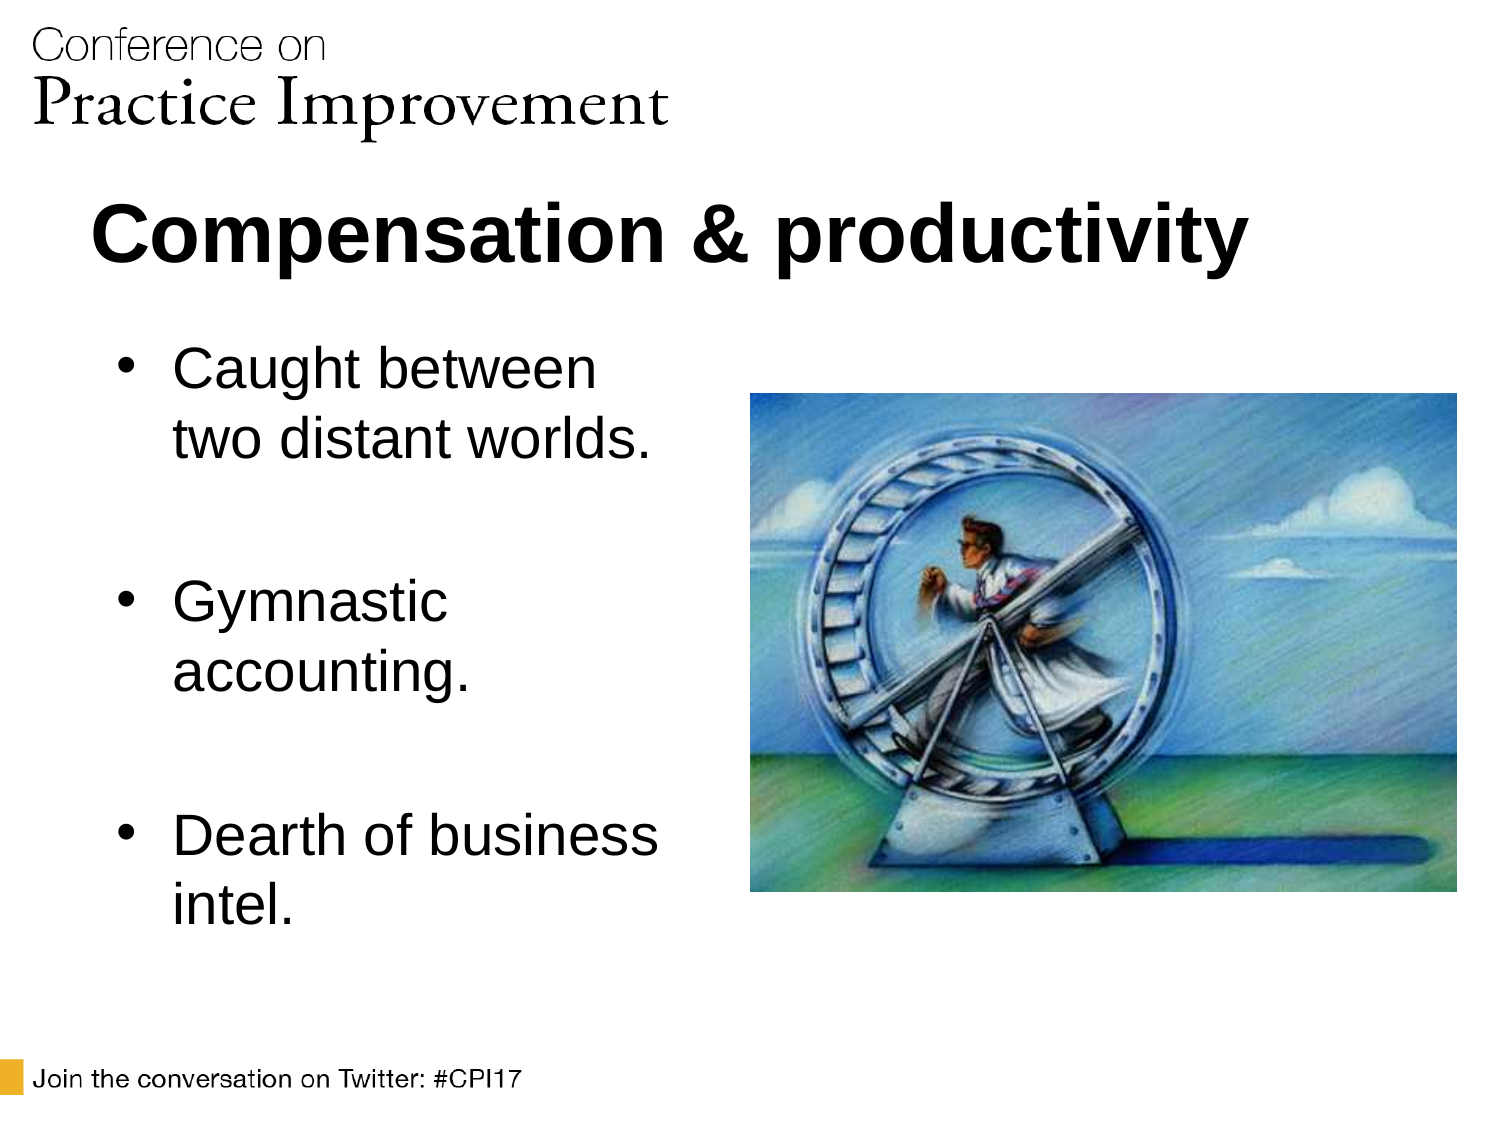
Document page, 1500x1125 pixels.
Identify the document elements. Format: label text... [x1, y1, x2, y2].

picture [0, 0, 1500, 1125]
title Compensation & productivity [75, 135, 1425, 323]
list Caught between two distant worlds. Gymnastic accounting. Dearth of business intel. [101, 322, 715, 975]
